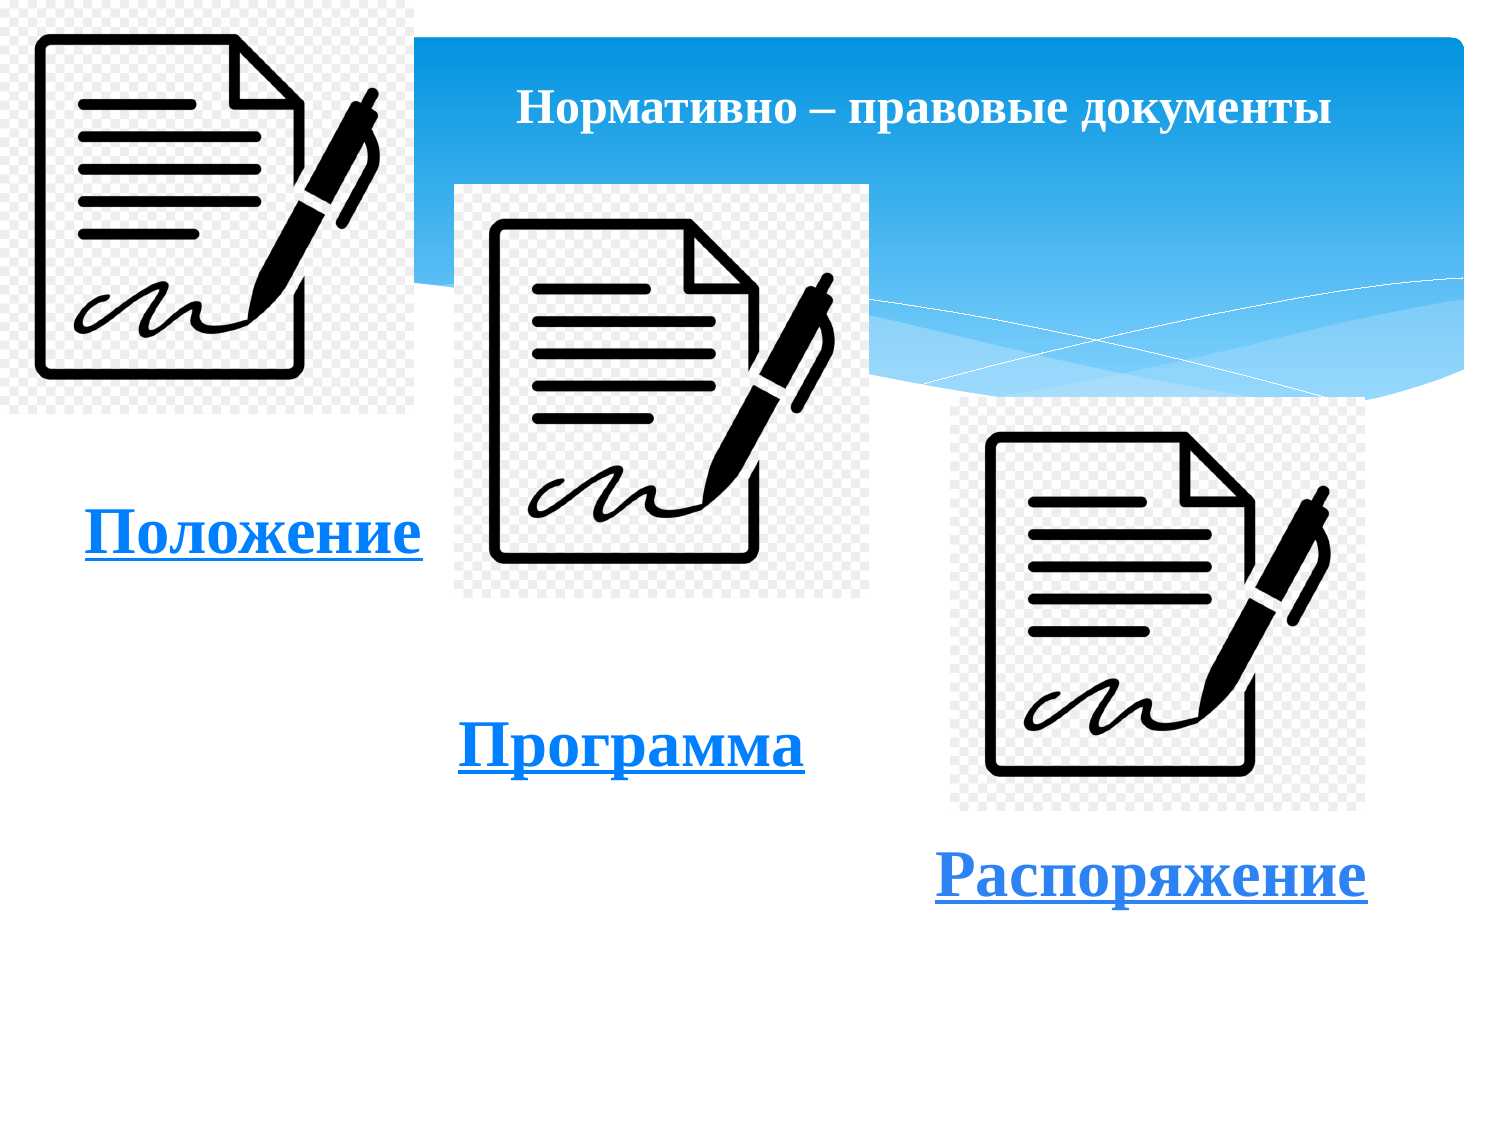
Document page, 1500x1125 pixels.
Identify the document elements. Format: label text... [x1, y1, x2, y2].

picture [0, 0, 414, 414]
picture [950, 396, 1365, 811]
title непрр [29, 0, 1471, 1071]
text_box Нормативно – правовые документы [420, 66, 1436, 142]
picture [454, 184, 869, 599]
text_box Положение [41, 479, 448, 575]
text_box Распоряжение [868, 822, 1436, 917]
text_box Программа [413, 692, 851, 788]
